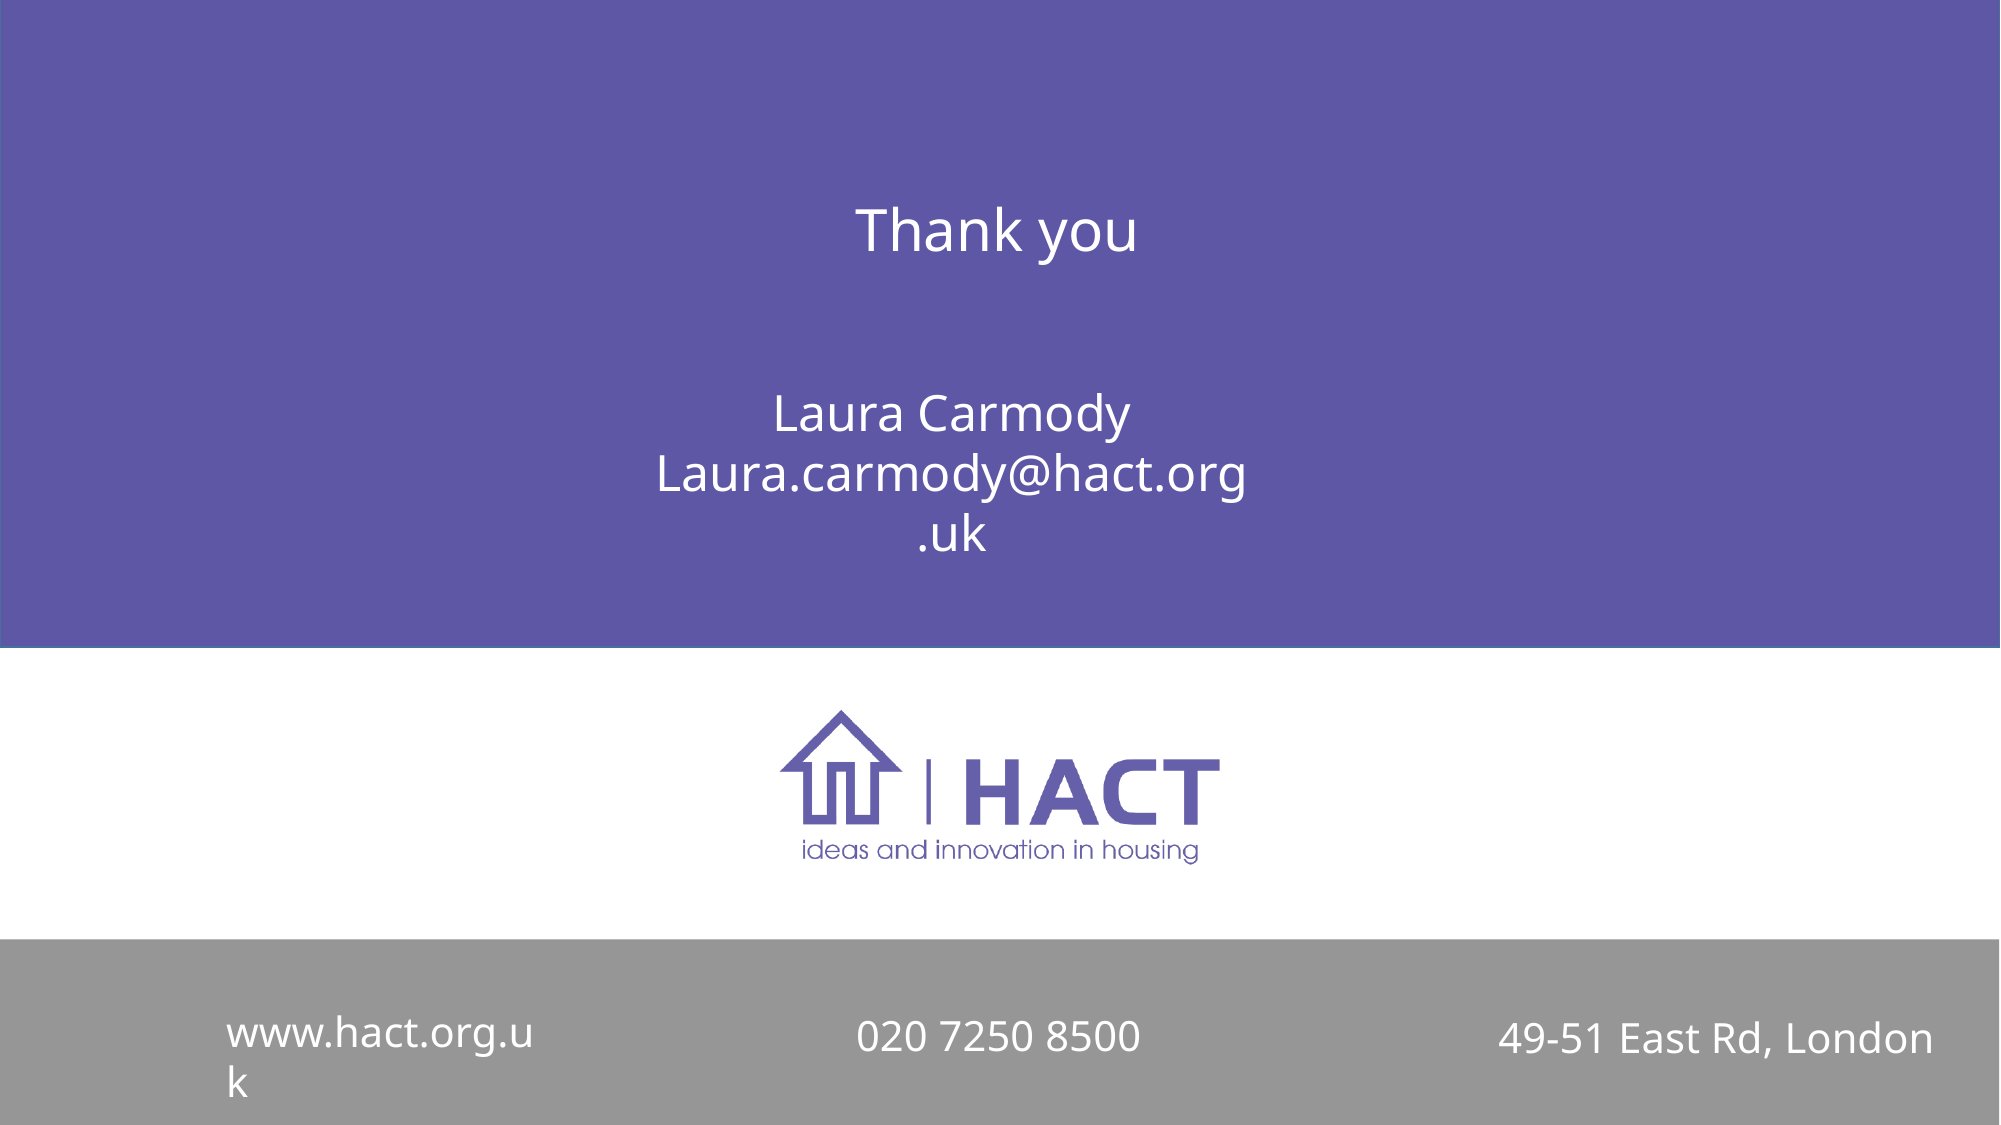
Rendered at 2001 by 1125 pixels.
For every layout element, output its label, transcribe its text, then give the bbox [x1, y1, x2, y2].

text_box [0, 0, 2000, 648]
text_box Laura Carmody Laura.carmody@hact.org.uk [639, 373, 1265, 569]
picture [773, 698, 1226, 887]
text_box Thank you [840, 186, 1186, 271]
text_box 49-51 East Rd, London [1483, 1004, 1972, 1070]
text_box www.hact.org.uk [211, 998, 551, 1113]
text_box [0, 938, 2000, 1125]
text_box 020 7250 8500 [841, 1002, 1181, 1067]
